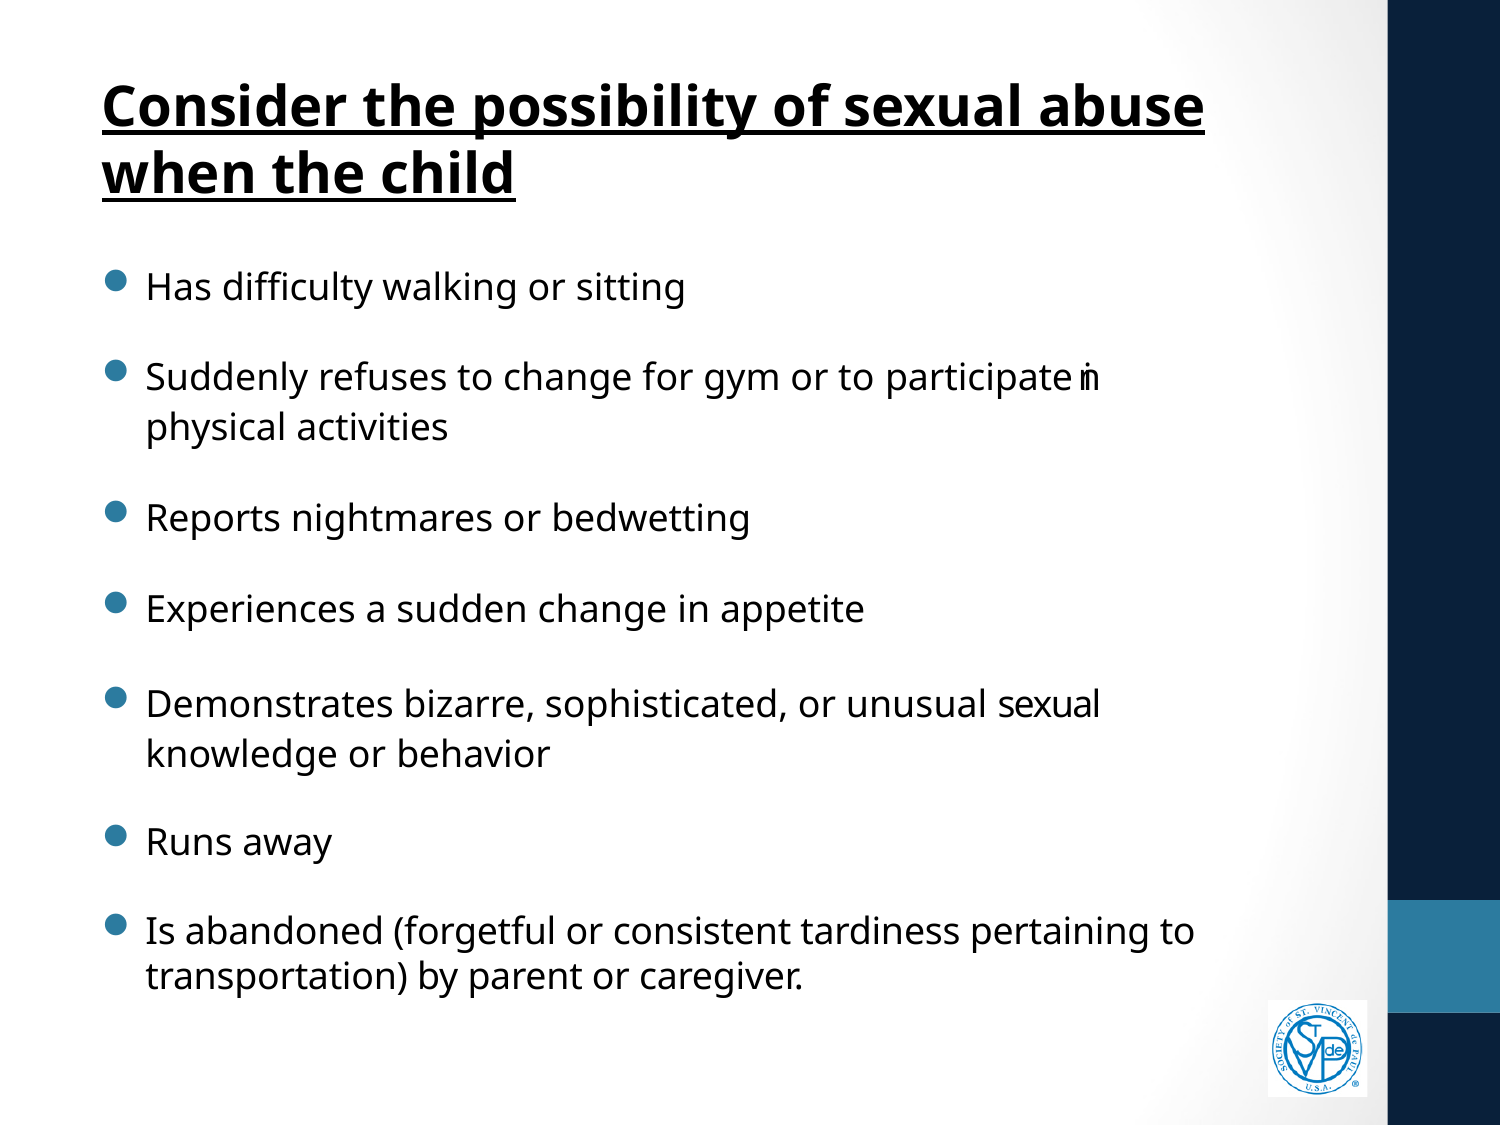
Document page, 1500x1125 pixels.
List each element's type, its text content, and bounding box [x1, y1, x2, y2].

text_box Has difficulty walking or sitting Suddenly refuses to change for gym or to participate in physical activities Reports nightmares or bedwetting Experiences a sudden change in appetite Demonstrates bizarre, sophisticated, or unusual sexual knowledge or behavior Runs away Is abandoned (forgetful or consistent tardiness pertaining to transportation) by parent or caregiver. [99, 253, 1310, 997]
title Consider the possibility of sexual abuse when the child [99, 67, 1281, 253]
picture [0, 0, 1387, 1125]
